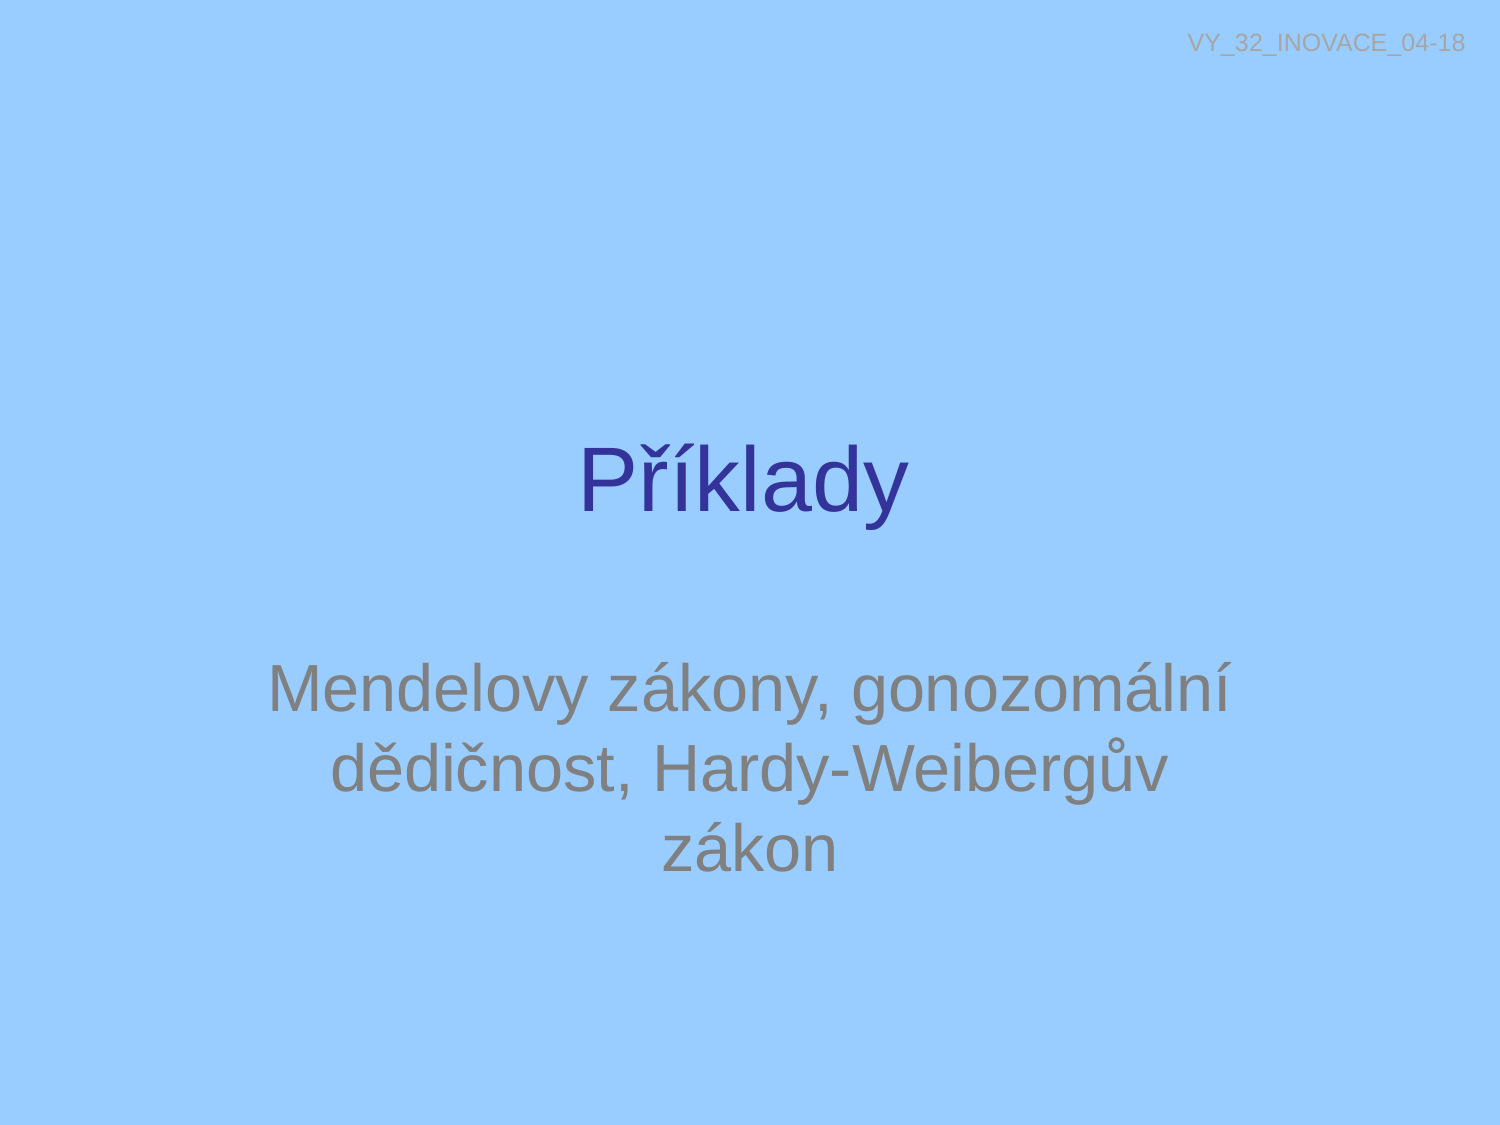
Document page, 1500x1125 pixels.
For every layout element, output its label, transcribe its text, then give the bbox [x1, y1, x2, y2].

subtitle Mendelovy zákony, gonozomální dědičnost, Hardy-Weibergův zákon [224, 637, 1276, 926]
text_box VY_32_INOVACE_04-18 [1173, 19, 1482, 64]
title Příklady [99, 349, 1413, 601]
